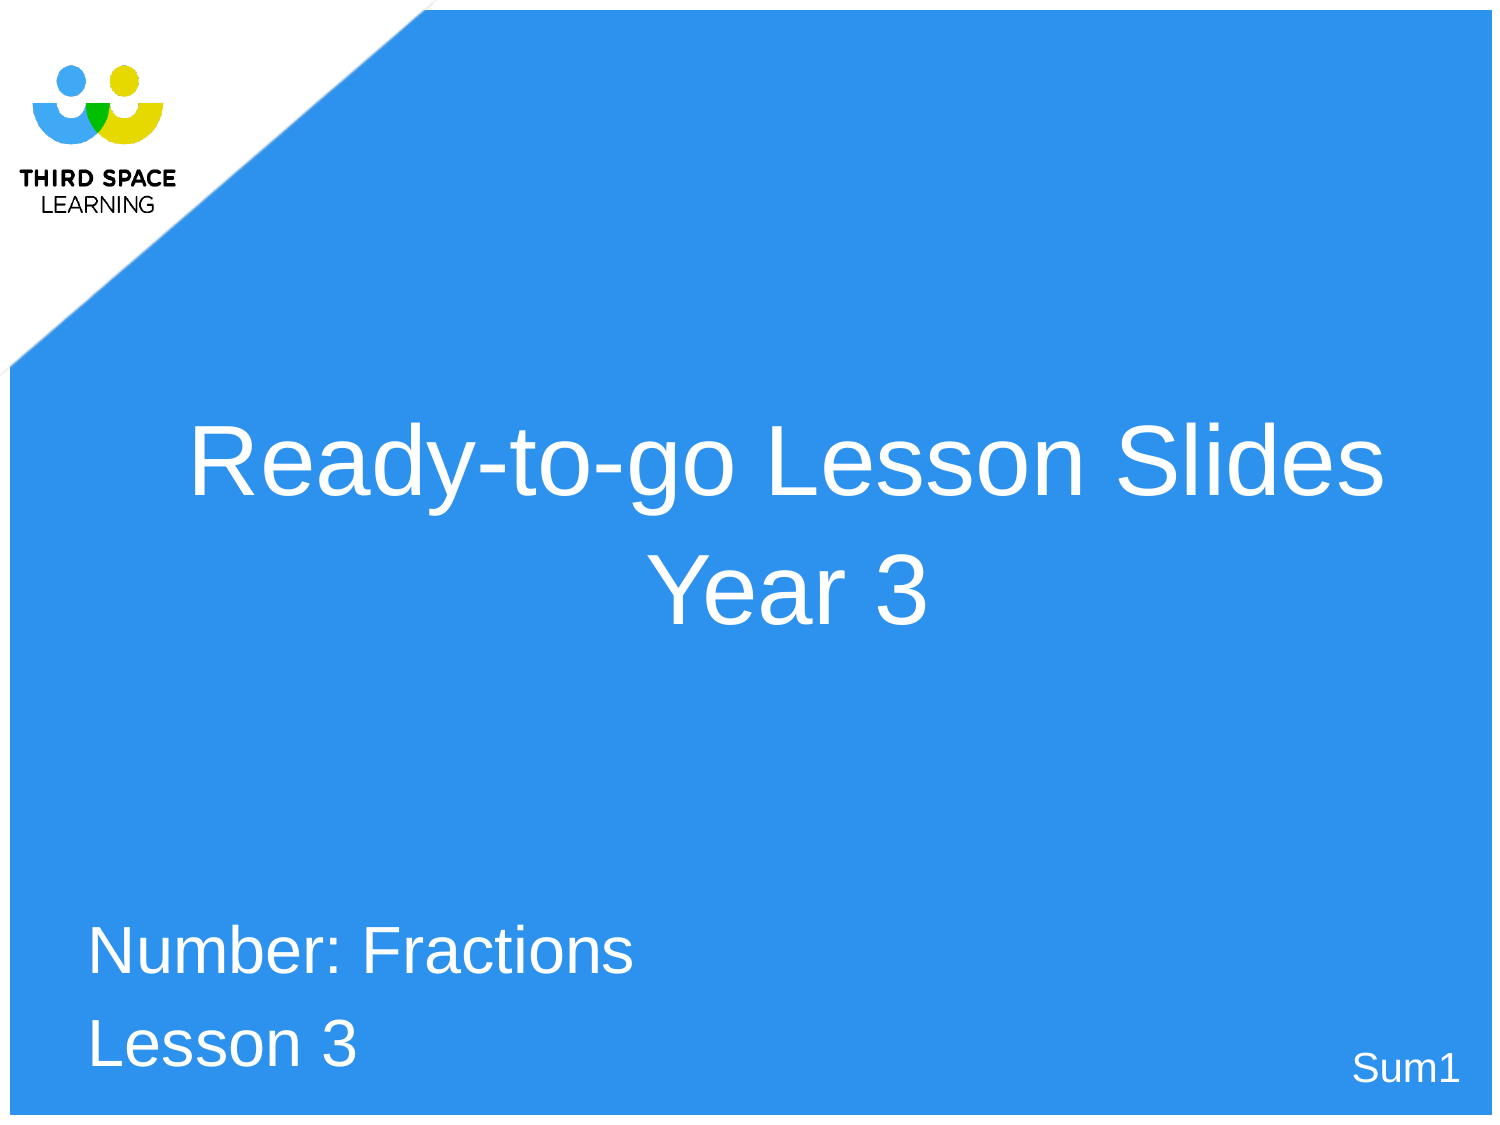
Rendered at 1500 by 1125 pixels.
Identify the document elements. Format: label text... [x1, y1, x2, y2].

picture [0, 0, 1500, 1125]
text_box Sum1 [1318, 1039, 1483, 1109]
list Ready-to-go Lesson Slides Year 3 [97, 402, 1459, 723]
list Number: Fractions Lesson 3 [54, 908, 1272, 1074]
